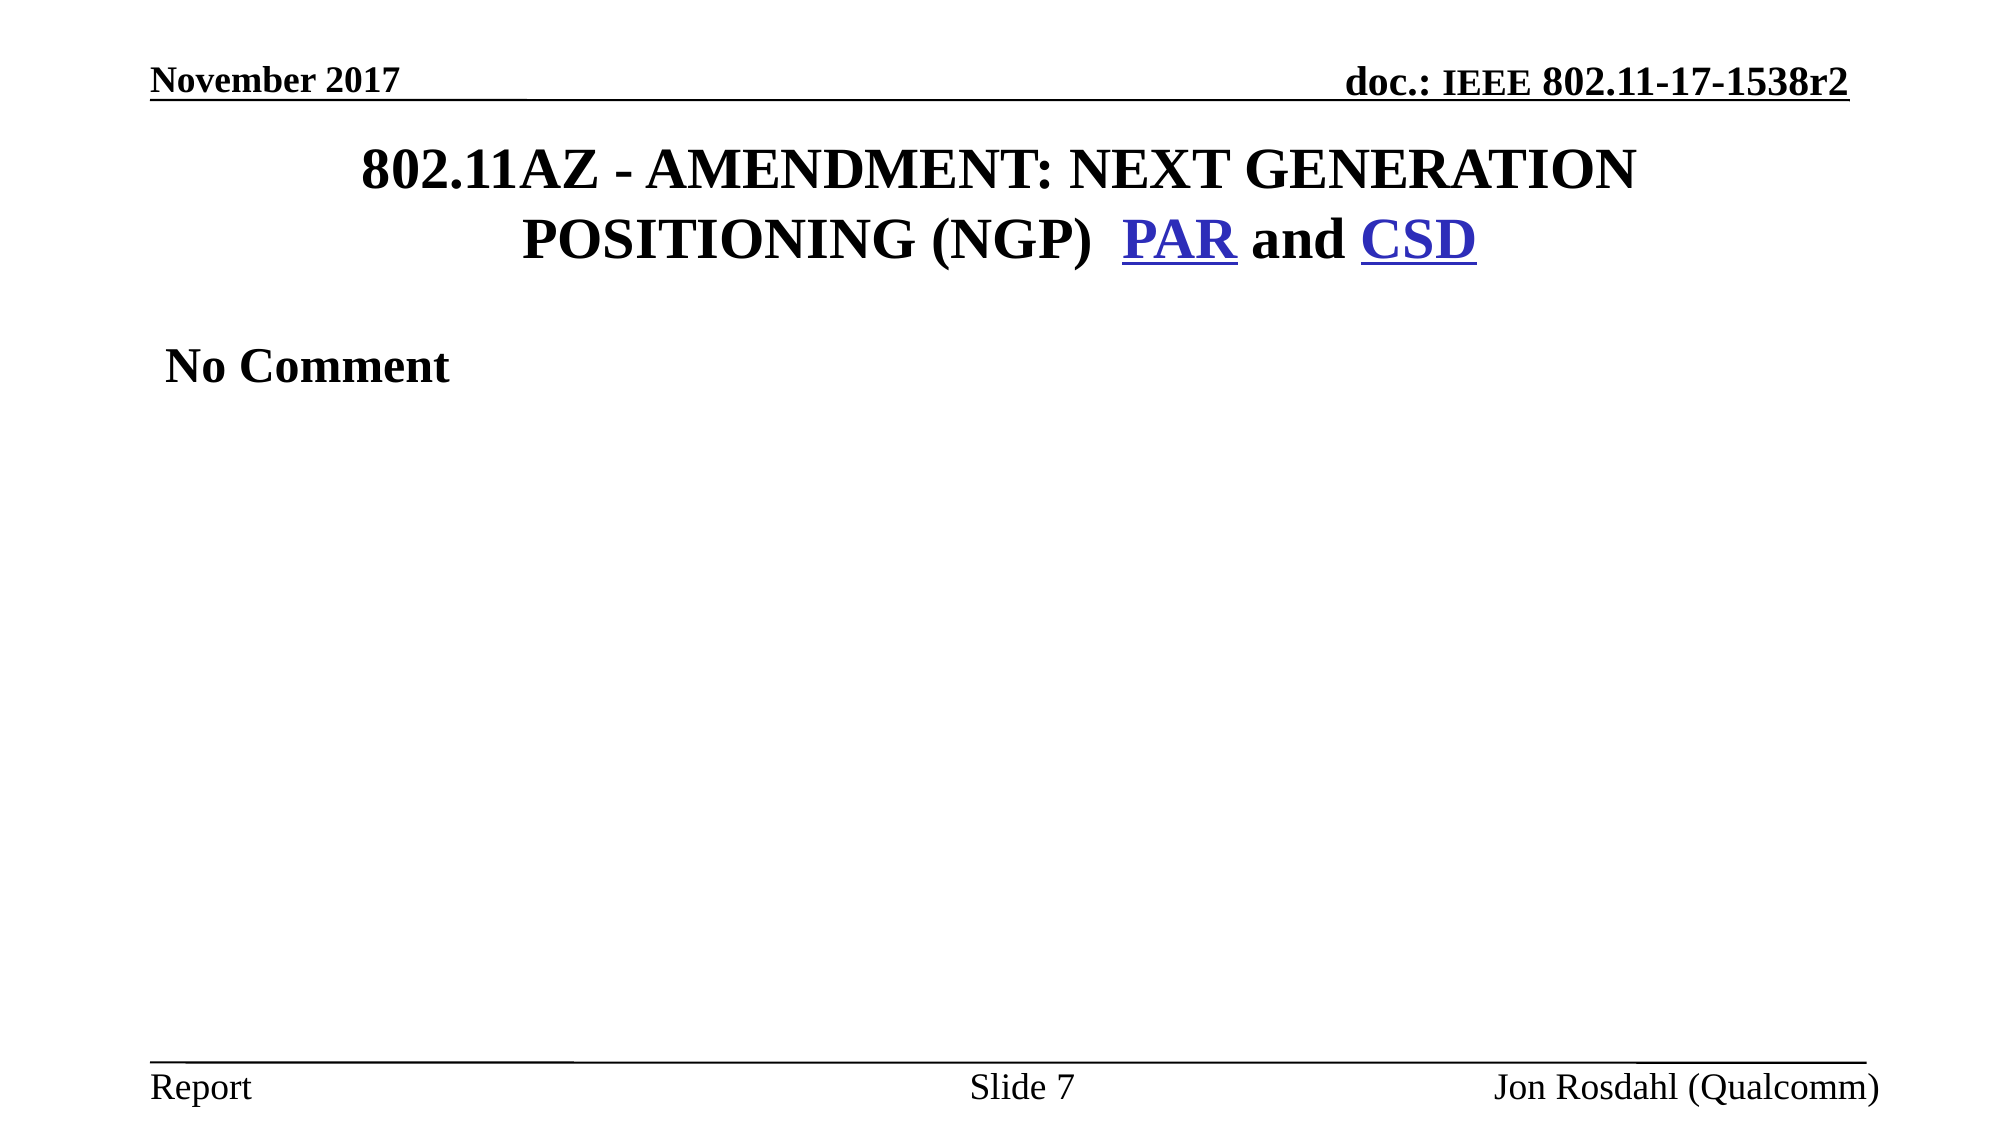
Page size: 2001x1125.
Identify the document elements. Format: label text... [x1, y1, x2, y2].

title 802.11az - Amendment: Next Generation Positioning (NGP) PAR and CSD [149, 112, 1850, 288]
footer Jon Rosdahl (Qualcomm) [1436, 1061, 1881, 1108]
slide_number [149, 49, 431, 100]
list No Comment [149, 324, 1850, 1000]
slide_number Slide 7 [950, 1061, 1095, 1125]
